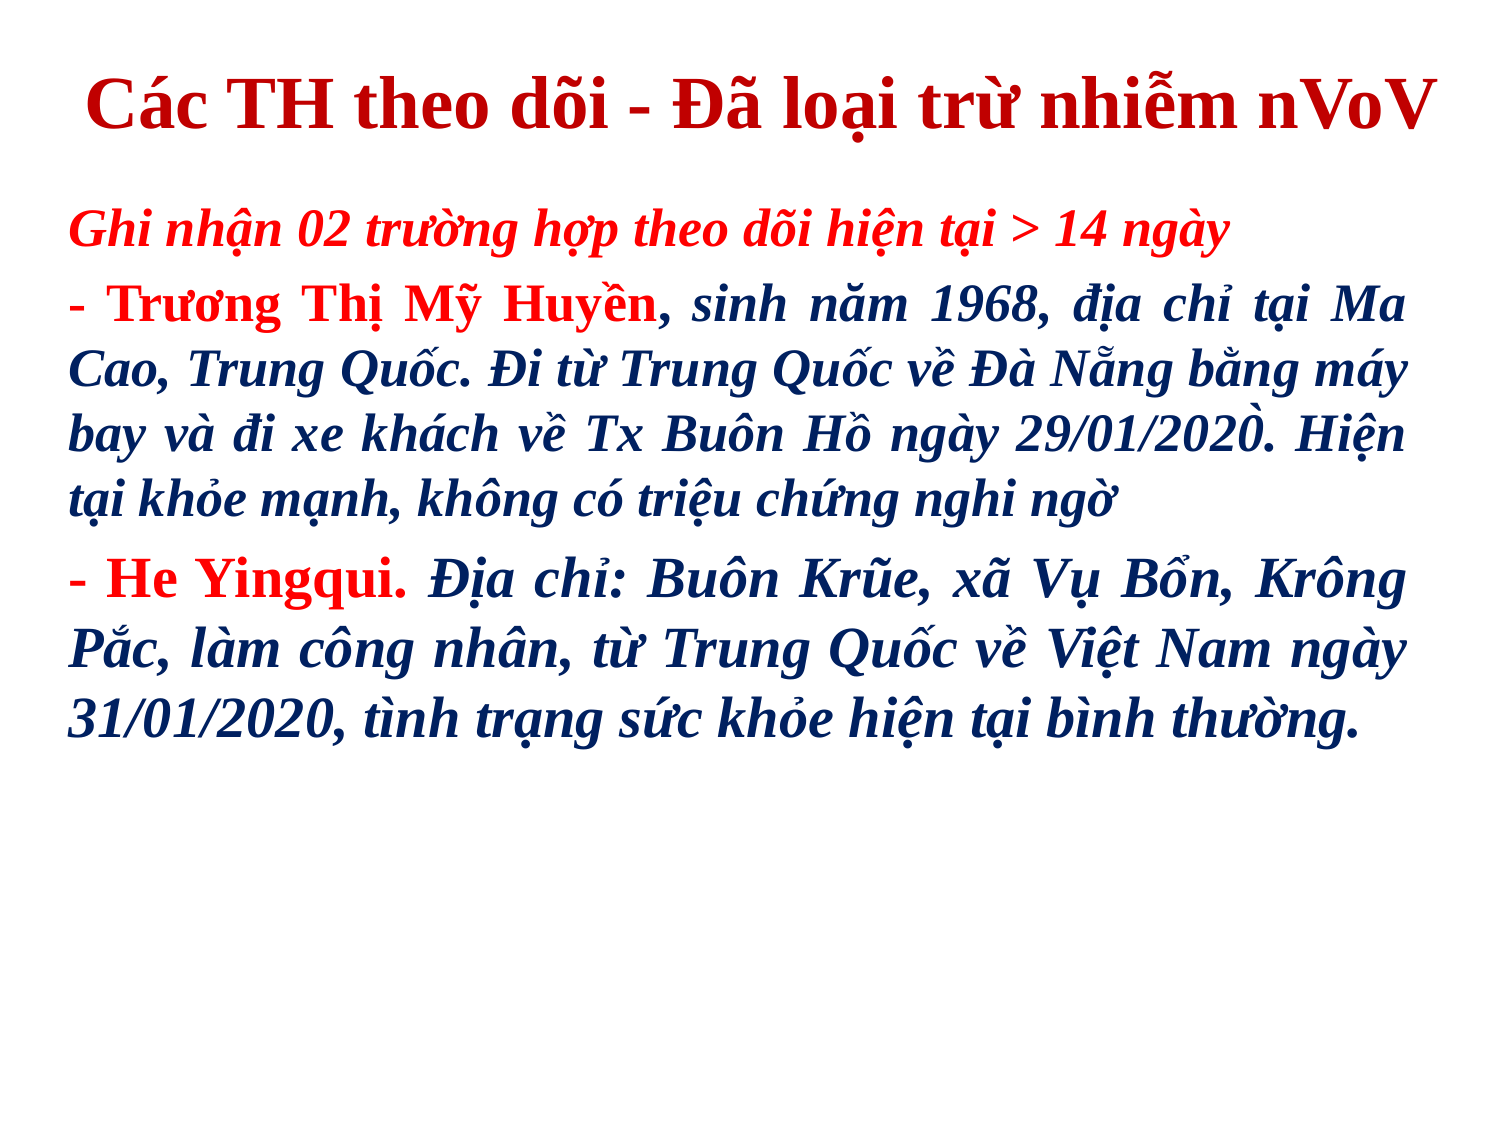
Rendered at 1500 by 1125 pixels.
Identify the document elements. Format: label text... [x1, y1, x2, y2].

list Ghi nhận 02 trường hợp theo dõi hiện tại > 14 ngày - Trương Thị Mỹ Huyền, sinh năm 1968, địa chỉ tại Ma Cao, Trung Quốc. Đi từ Trung Quốc về Đà Nẵng bằng máy bay và đi xe khách về Tx Buôn Hồ ngày 29/01/2020̀. Hiện tại khỏe mạnh, không có triệu chứng nghi ngờ - He Yingqui. Địa chỉ: Buôn Krũe, xã Vụ Bổn, Krông Pắc, làm công nhân, từ Trung Quốc về Việt Nam ngày 31/01/2020, tình trạng sức khỏe hiện tại bình thường. [53, 184, 1424, 1106]
title Các TH theo dõi - Đã loại trừ nhiễm nVoV [53, 0, 1471, 197]
